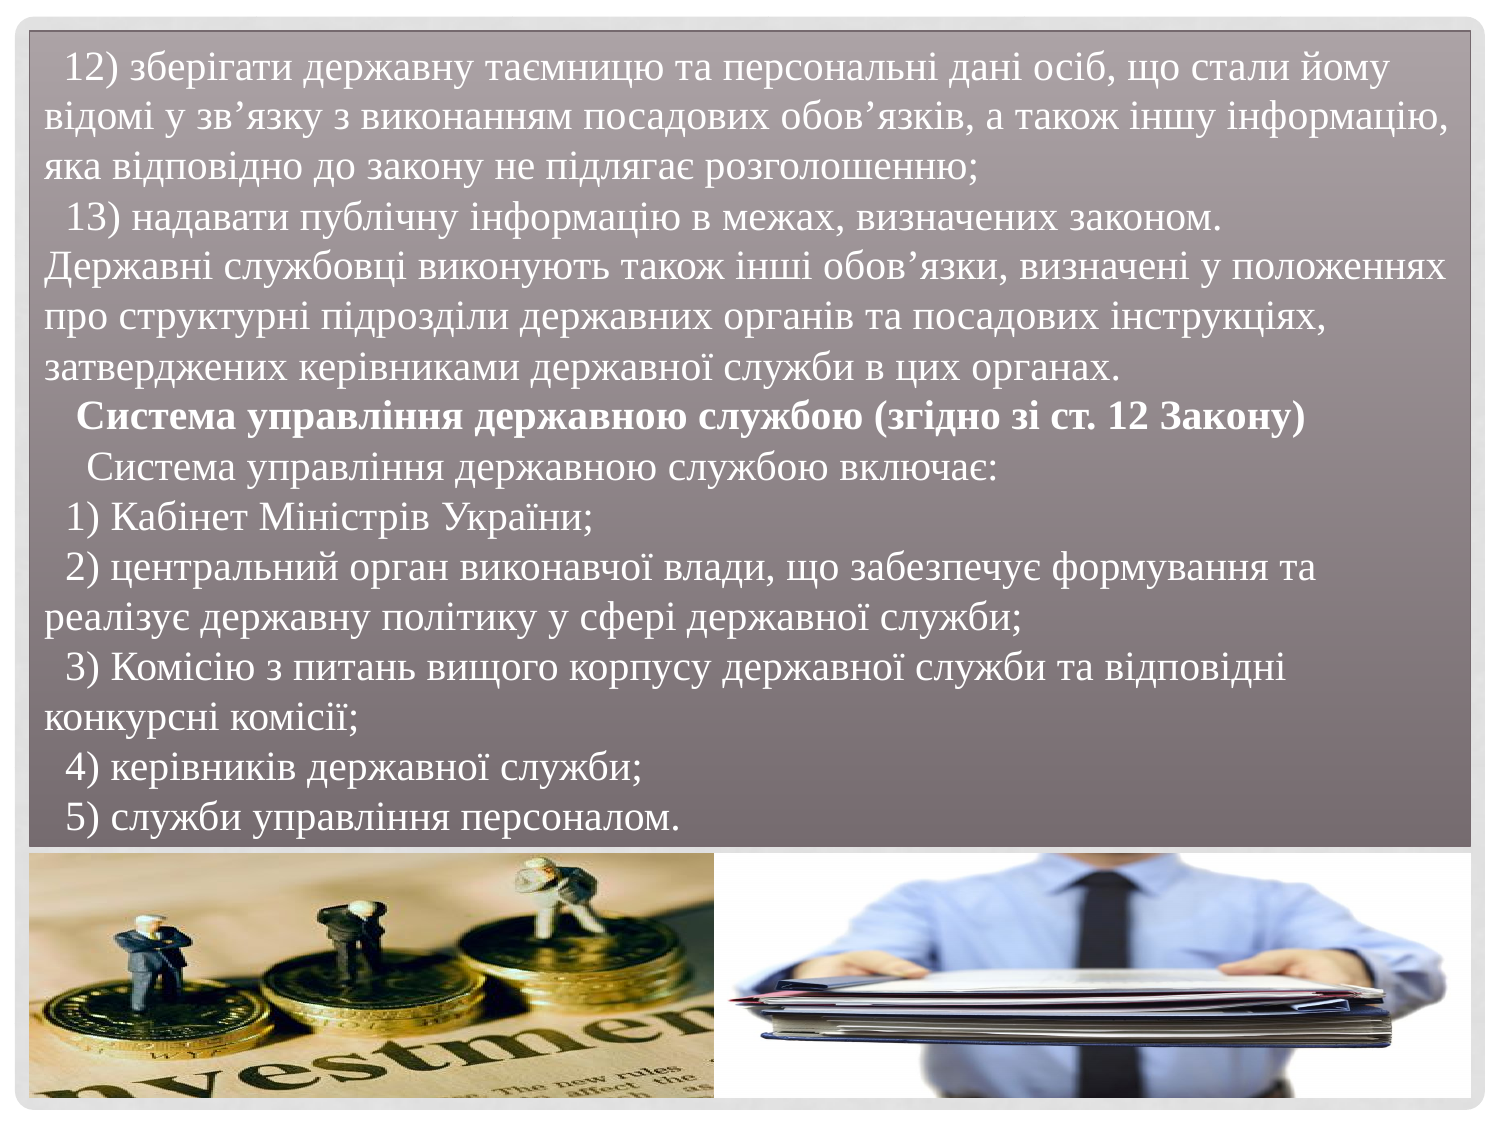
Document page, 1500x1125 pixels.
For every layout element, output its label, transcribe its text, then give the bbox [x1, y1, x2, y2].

picture [29, 853, 1471, 1099]
text_box 12) зберігати державну таємницю та персональні дані осіб, що стали йому відомі у зв’язку з виконанням посадових обов’язків, а також іншу інформацію, яка відповідно до закону не підлягає розголошенню; 13) надавати публічну інформацію в межах, визначених законом. Державні службовці виконують також інші обов’язки, визначені у положеннях про структурні підрозділи державних органів та посадових інструкціях, затверджених керівниками державної служби в цих органах. Система управління державною службою (згідно зі ст. 12 Закону) Система управління державною службою включає: 1) Кабінет Міністрів України; 2) центральний орган виконавчої влади, що забезпечує формування та реалізує державну політику у сфері державної служби; 3) Комісію з питань вищого корпусу державної служби та відповідні конкурсні комісії; 4) керівників державної служби; 5) служби управління персоналом. [29, 30, 1471, 847]
